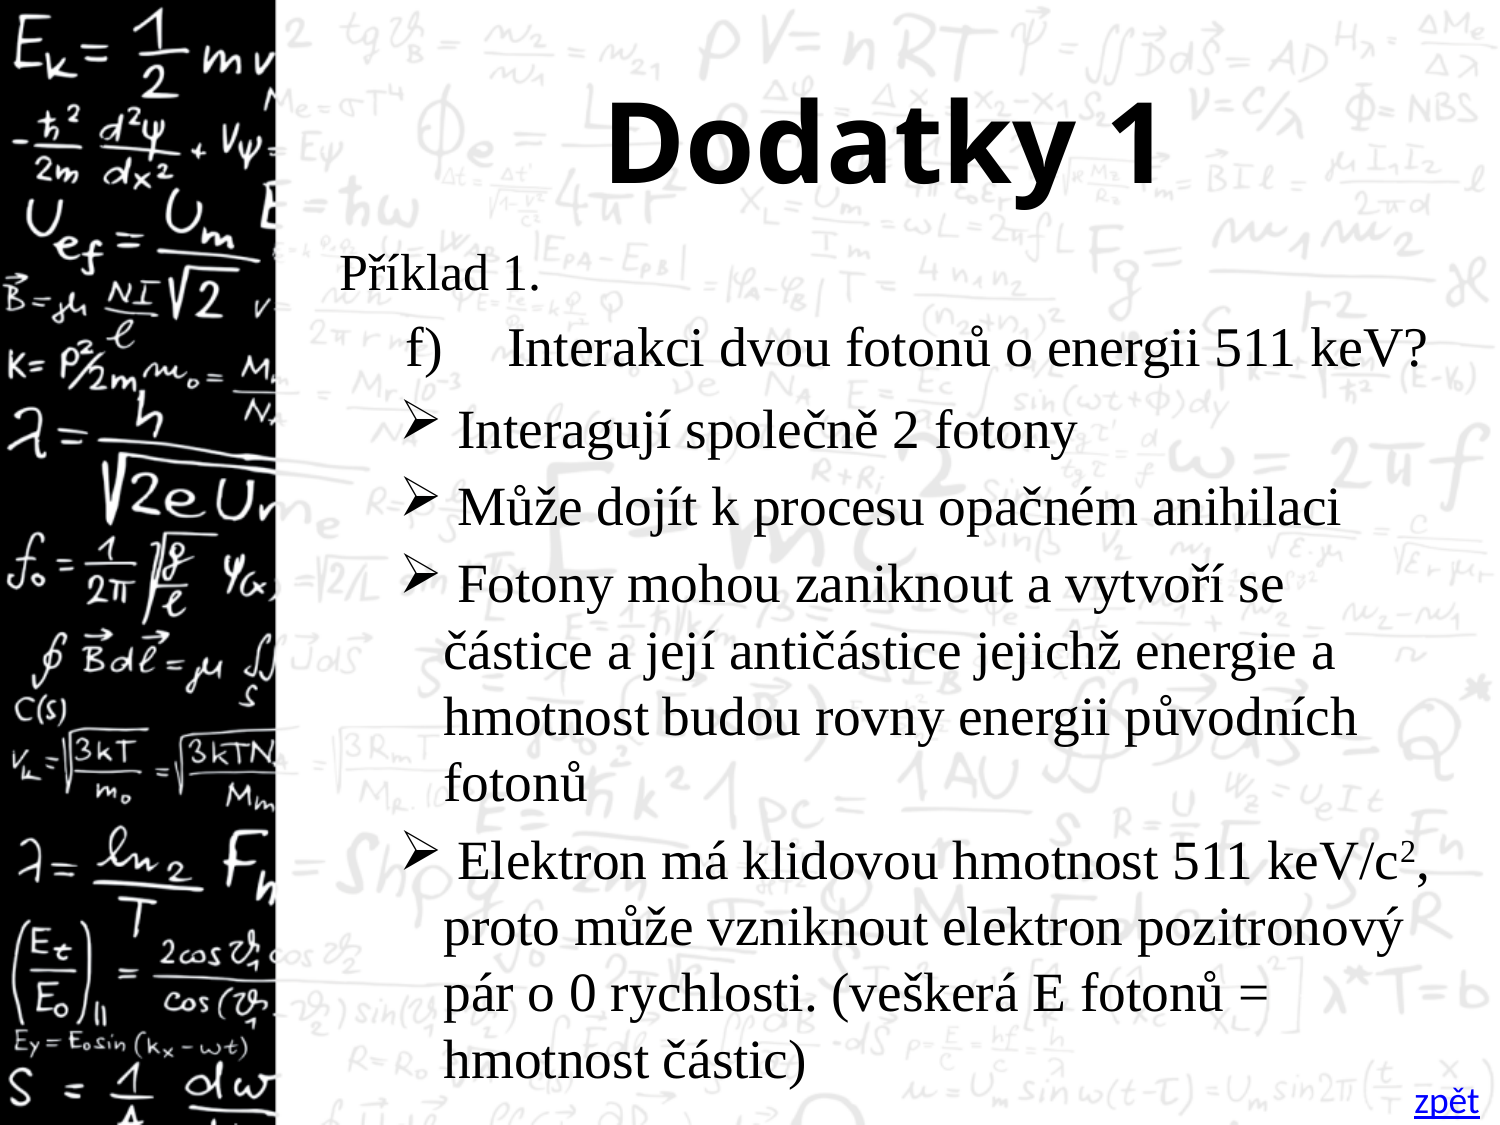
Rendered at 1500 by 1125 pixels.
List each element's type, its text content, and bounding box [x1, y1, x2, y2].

text_box Příklad 1. [324, 230, 1412, 302]
text_box zpět [1399, 1068, 1500, 1125]
title Dodatky 1 [312, 45, 1461, 233]
text_box Interagují společně 2 fotony Může dojít k procesu opačném anihilaci Fotony mohou zaniknout a vytvoří se částice a její antičástice jejichž energie a hmotnost budou rovny energii původních fotonů Elektron má klidovou hmotnost 511 keV/c2, proto může vzniknout elektron pozitronový pár o 0 rychlosti. (veškerá E fotonů = hmotnost částic) [312, 385, 1465, 1100]
picture [0, 0, 1500, 1125]
text_box Interakci dvou fotonů o energii 511 keV? [312, 302, 1463, 386]
